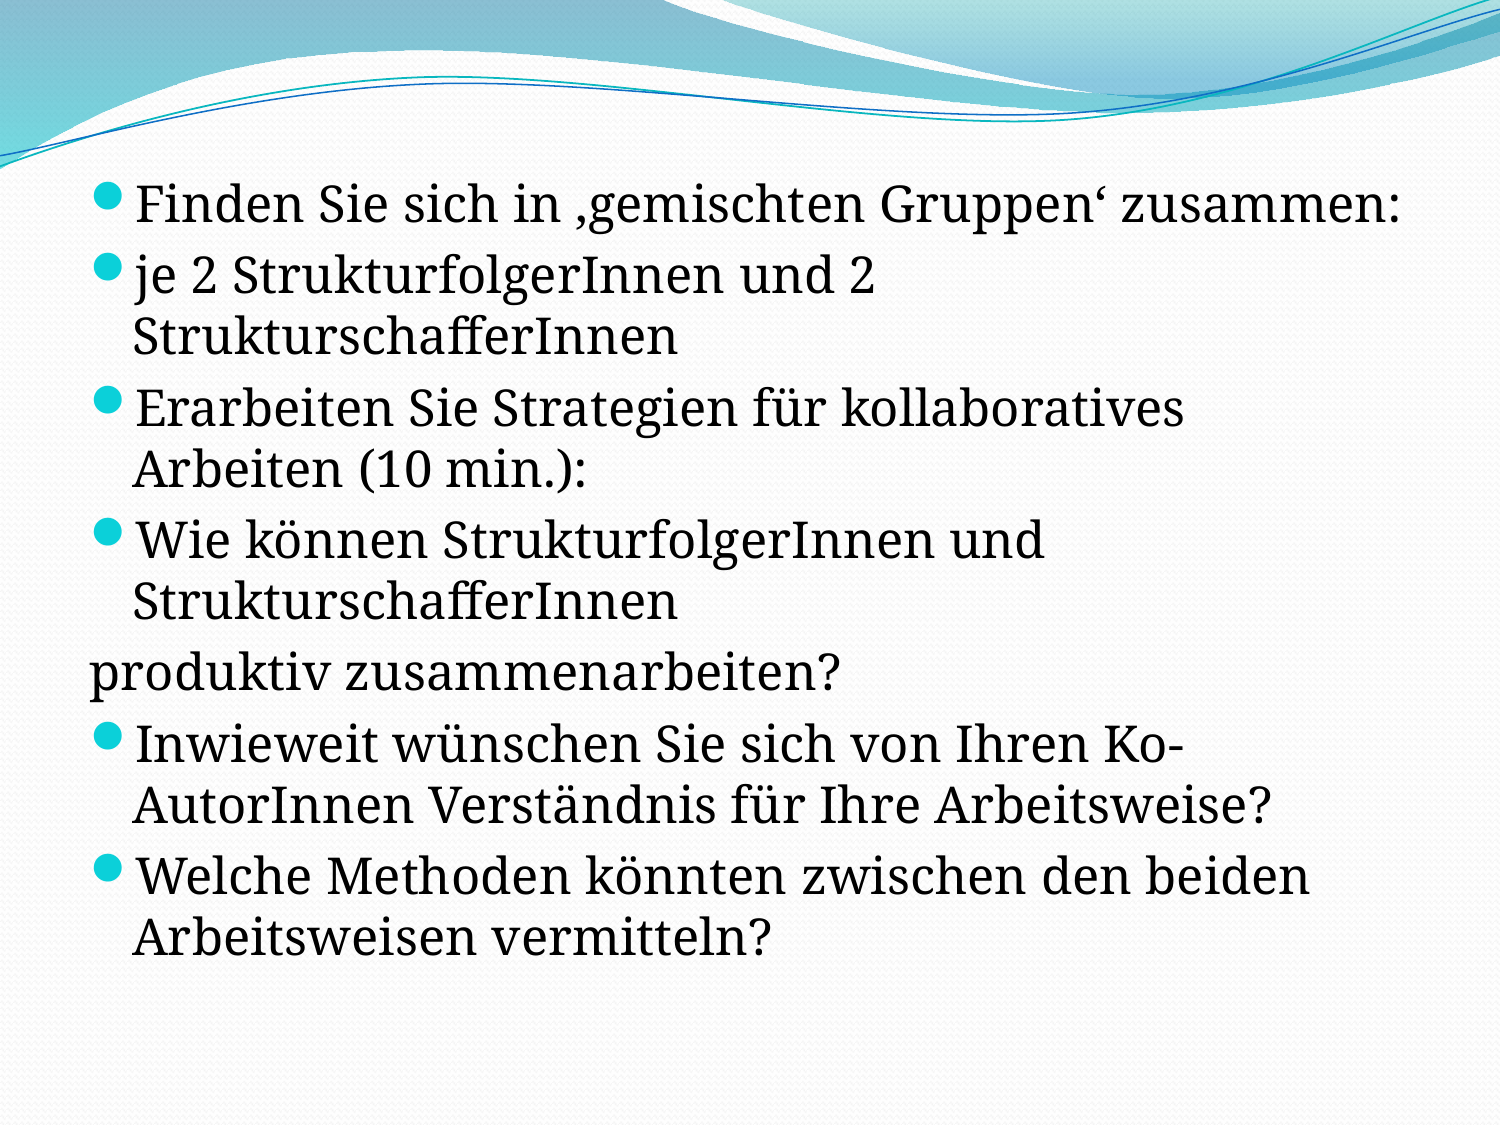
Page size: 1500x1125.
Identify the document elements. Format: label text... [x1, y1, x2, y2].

list Finden Sie sich in ‚gemischten Gruppen‘ zusammen: je 2 StrukturfolgerInnen und 2 StrukturschafferInnen Erarbeiten Sie Strategien für kollaboratives Arbeiten (10 min.): Wie können StrukturfolgerInnen und StrukturschafferInnen produktiv zusammenarbeiten? Inwieweit wünschen Sie sich von Ihren Ko-AutorInnen Verständnis für Ihre Arbeitsweise? Welche Methoden könnten zwischen den beiden Arbeitsweisen vermitteln? [75, 164, 1425, 1038]
